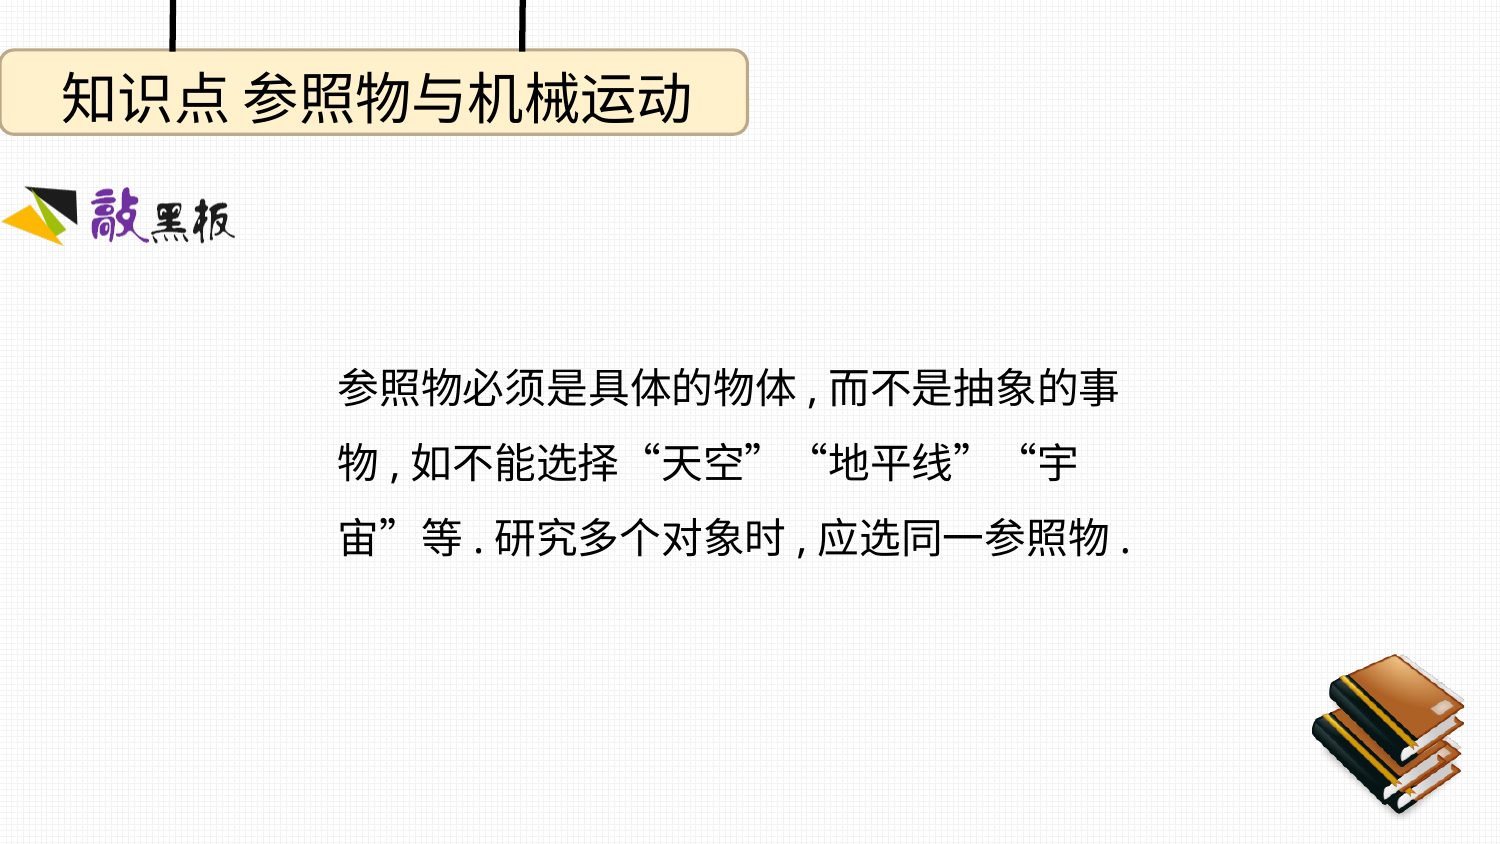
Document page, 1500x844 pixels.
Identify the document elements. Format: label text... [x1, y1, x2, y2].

text_box 参照物必须是具体的物体,而不是抽象的事物,如不能选择“天空”“地平线”“宇宙”等.研究多个对象时,应选同一参照物. [323, 329, 1165, 570]
picture [1307, 647, 1467, 821]
picture [0, 156, 262, 267]
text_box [0, 0, 748, 135]
